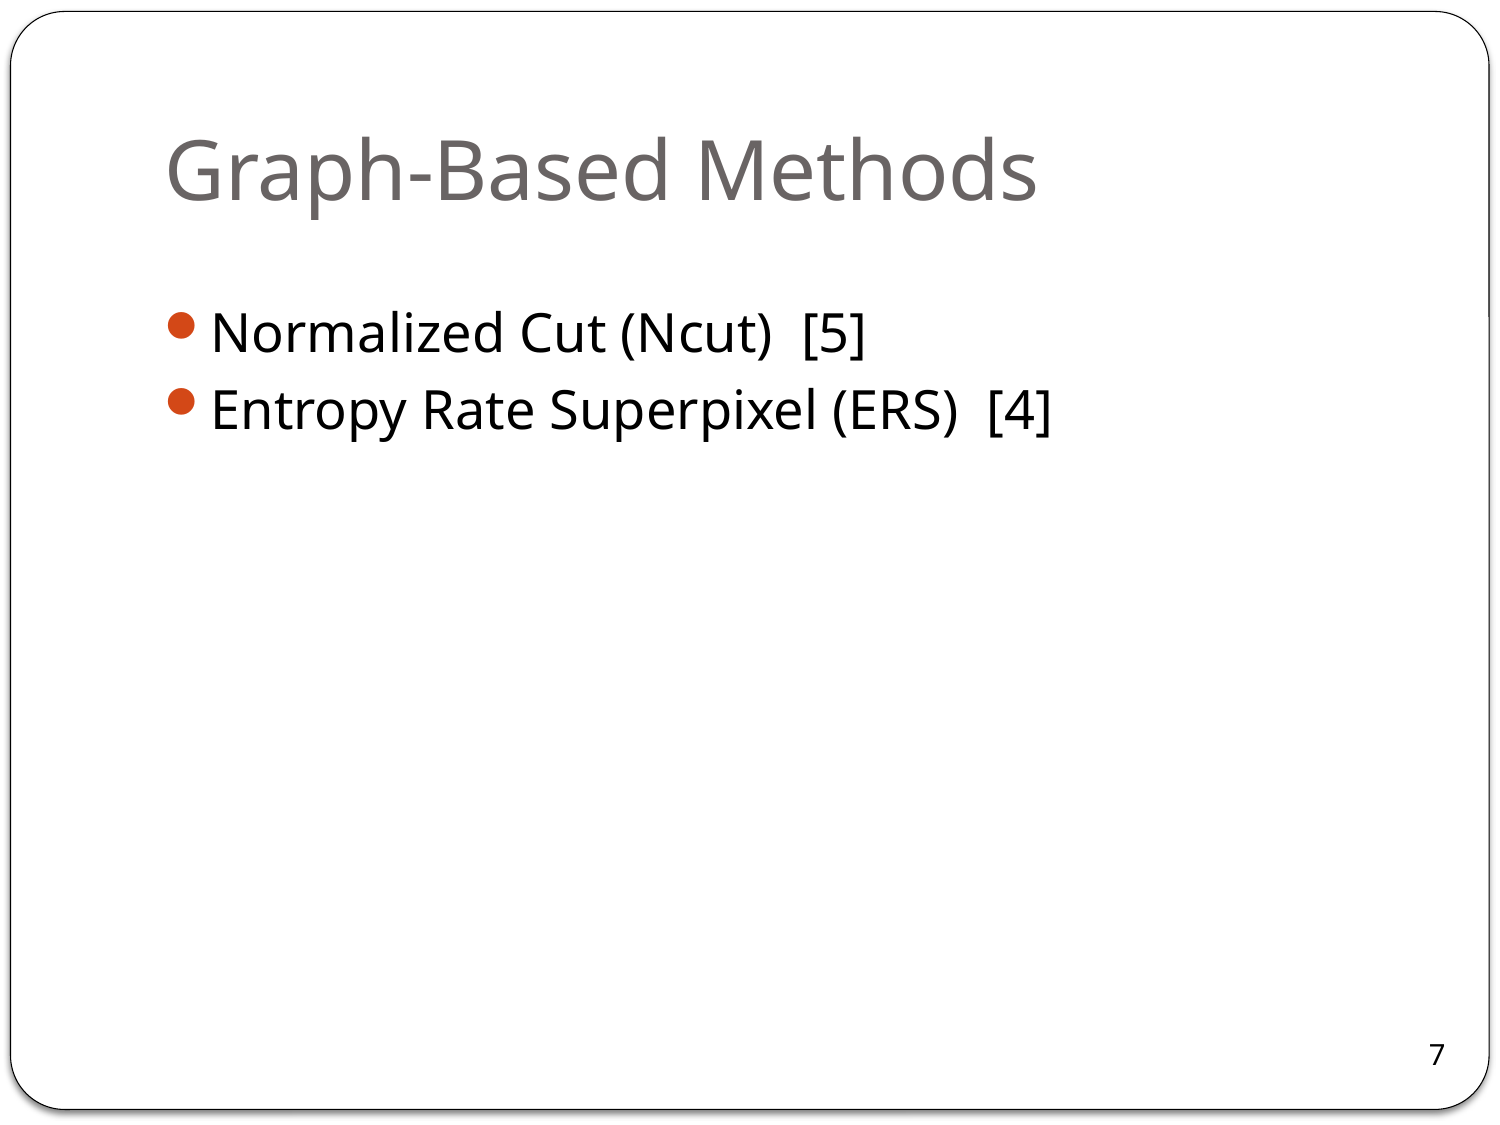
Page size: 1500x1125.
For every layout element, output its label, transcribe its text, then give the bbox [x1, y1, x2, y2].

title Graph-Based Methods [150, 45, 1425, 233]
slide_number 7 [1399, 1018, 1475, 1094]
list Normalized Cut (Ncut) [5] Entropy Rate Superpixel (ERS) [4] [150, 291, 1425, 1012]
